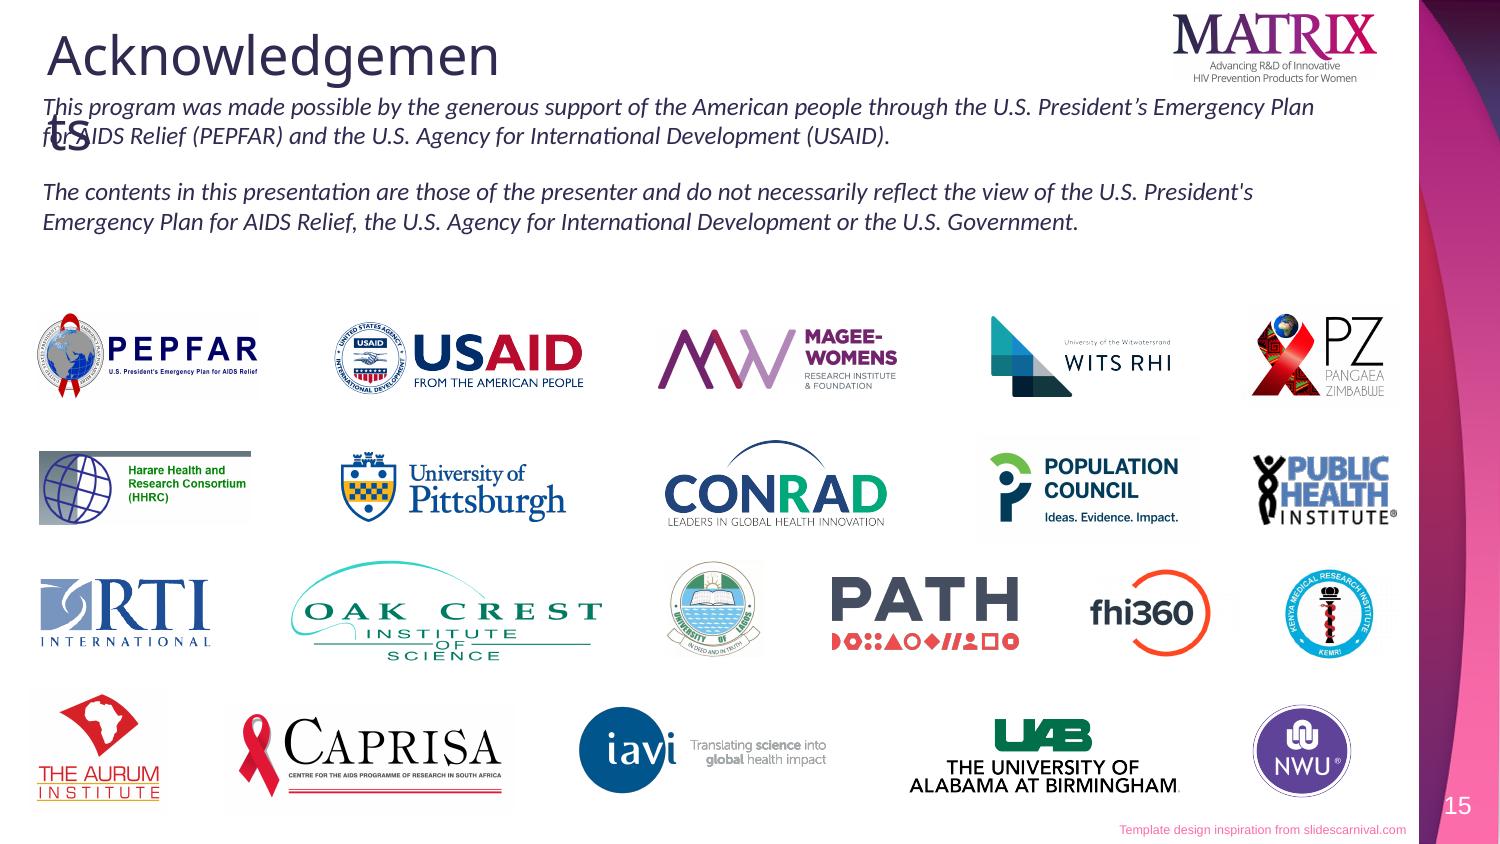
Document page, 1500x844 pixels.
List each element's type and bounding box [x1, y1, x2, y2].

picture [949, 271, 1212, 545]
picture [666, 560, 764, 658]
picture [37, 313, 260, 399]
picture [0, 527, 261, 813]
picture [832, 577, 1019, 650]
picture [341, 452, 566, 522]
picture [1240, 299, 1404, 411]
picture [909, 719, 1180, 793]
picture [287, 298, 617, 423]
picture [1173, 12, 1378, 82]
picture [1251, 703, 1353, 799]
picture [224, 703, 516, 813]
picture [39, 451, 251, 525]
picture [1253, 455, 1397, 525]
picture [658, 329, 897, 389]
picture [576, 704, 829, 796]
picture [285, 556, 608, 663]
picture [664, 440, 888, 528]
picture [1419, 0, 1500, 844]
picture [1070, 567, 1407, 665]
